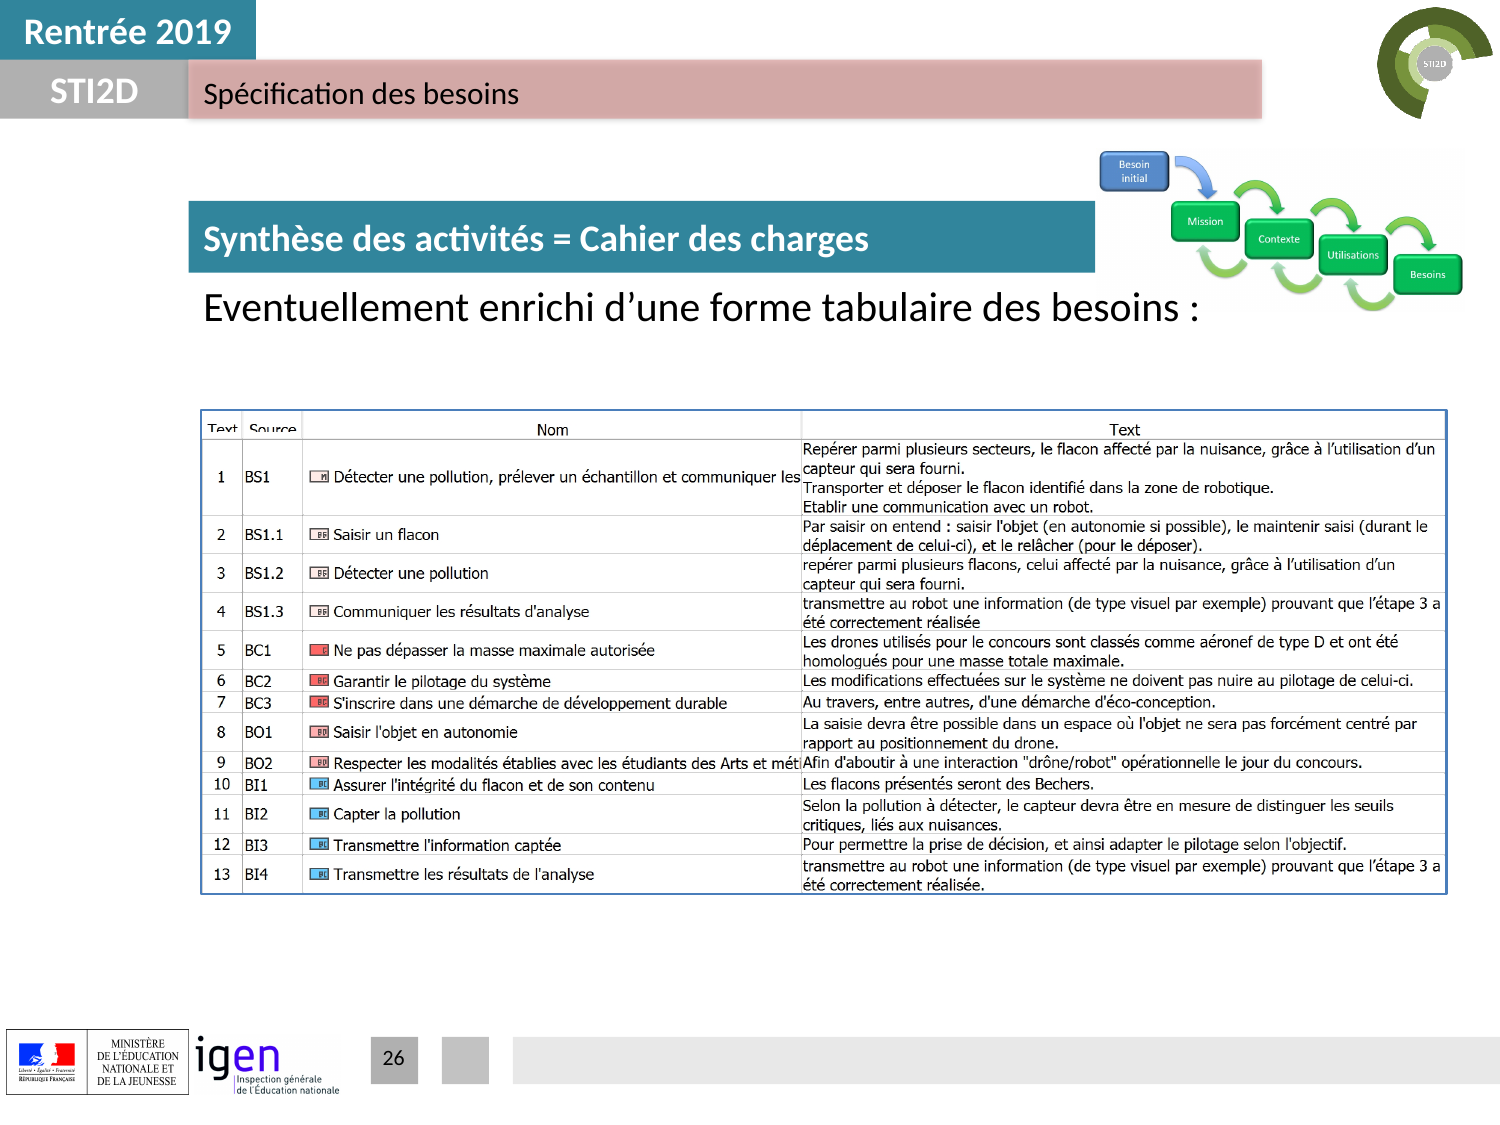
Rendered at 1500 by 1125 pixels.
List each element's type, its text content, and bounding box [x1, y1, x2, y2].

picture [1095, 148, 1465, 312]
slide_number 26 [350, 1036, 437, 1097]
picture [194, 1034, 341, 1095]
title Spécification des besoins [188, 65, 1262, 119]
picture [6, 1029, 189, 1095]
text_box Eventuellement enrichi d’une forme tabulaire des besoins : [188, 272, 1424, 1010]
picture [201, 410, 1446, 894]
text_box Synthèse des activités = Cahier des charges [188, 200, 1090, 272]
picture [1377, 7, 1493, 119]
